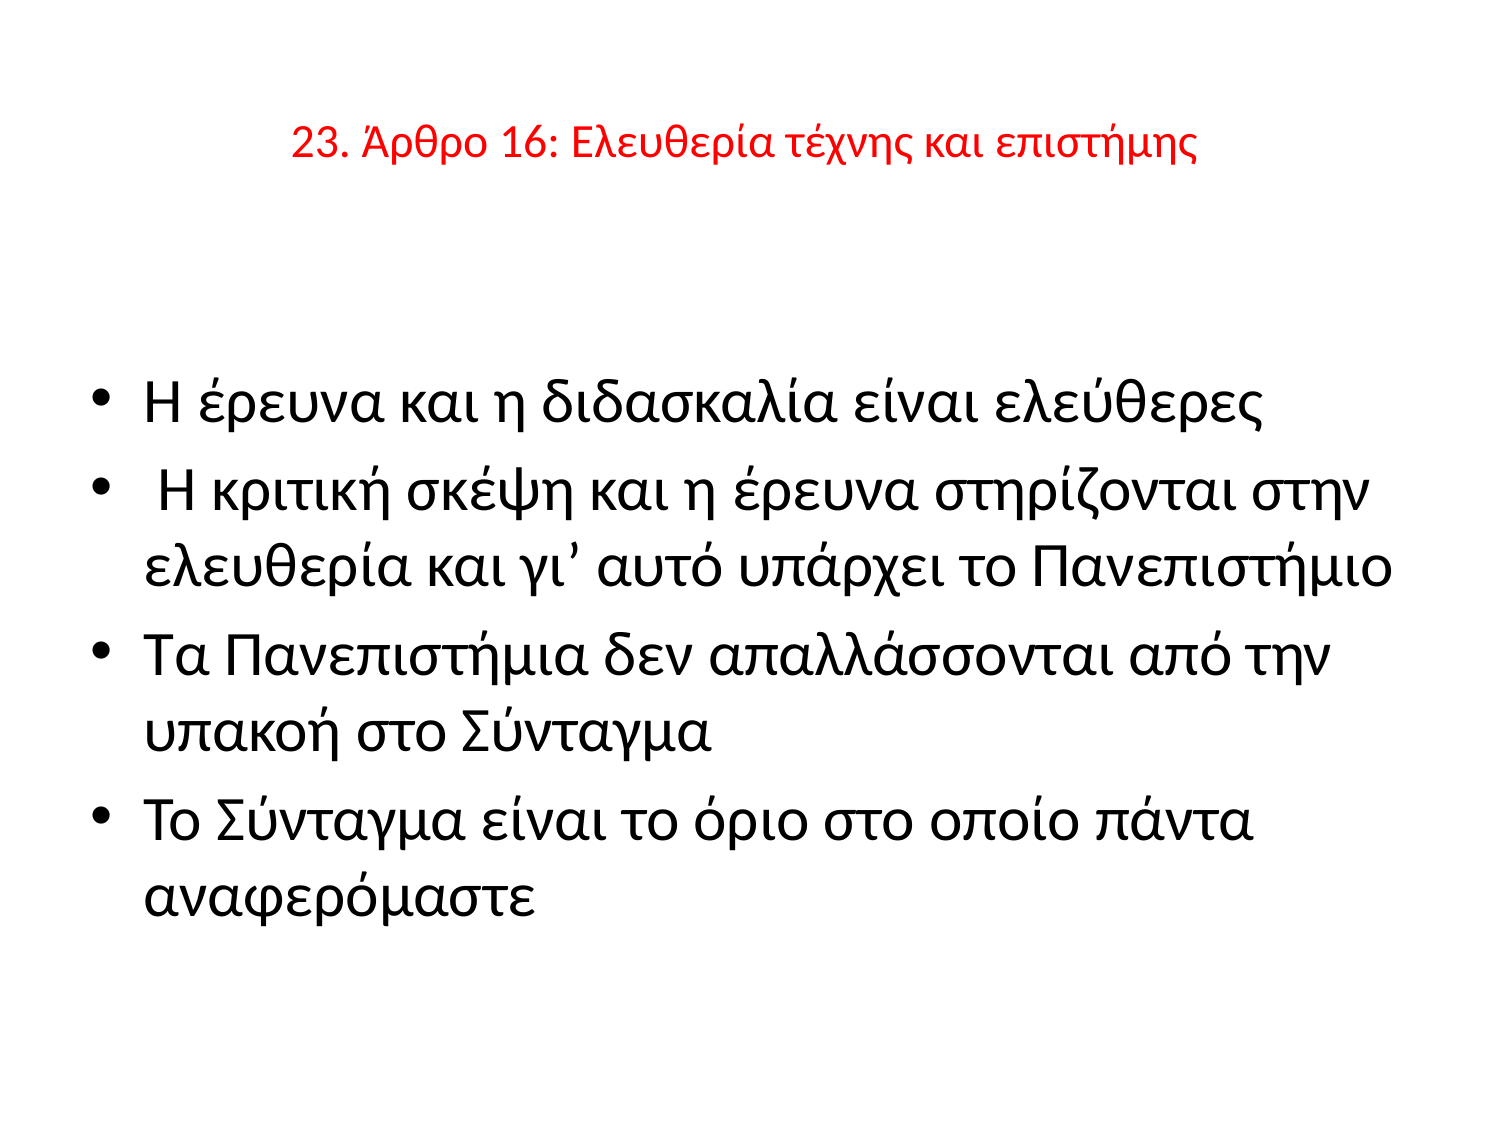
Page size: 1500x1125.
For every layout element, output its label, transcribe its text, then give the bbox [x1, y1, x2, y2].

title 23. Άρθρο 16: Ελευθερία τέχνης και επιστήμης [75, 45, 1425, 233]
list Η έρευνα και η διδασκαλία είναι ελεύθερες Η κριτική σκέψη και η έρευνα στηρίζονται στην ελευθερία και γι’ αυτό υπάρχει το Πανεπιστήμιο Τα Πανεπιστήμια δεν απαλλάσσονται από την υπακοή στο Σύνταγμα Το Σύνταγμα είναι το όριο στο οποίο πάντα αναφερόμαστε [75, 262, 1425, 1005]
